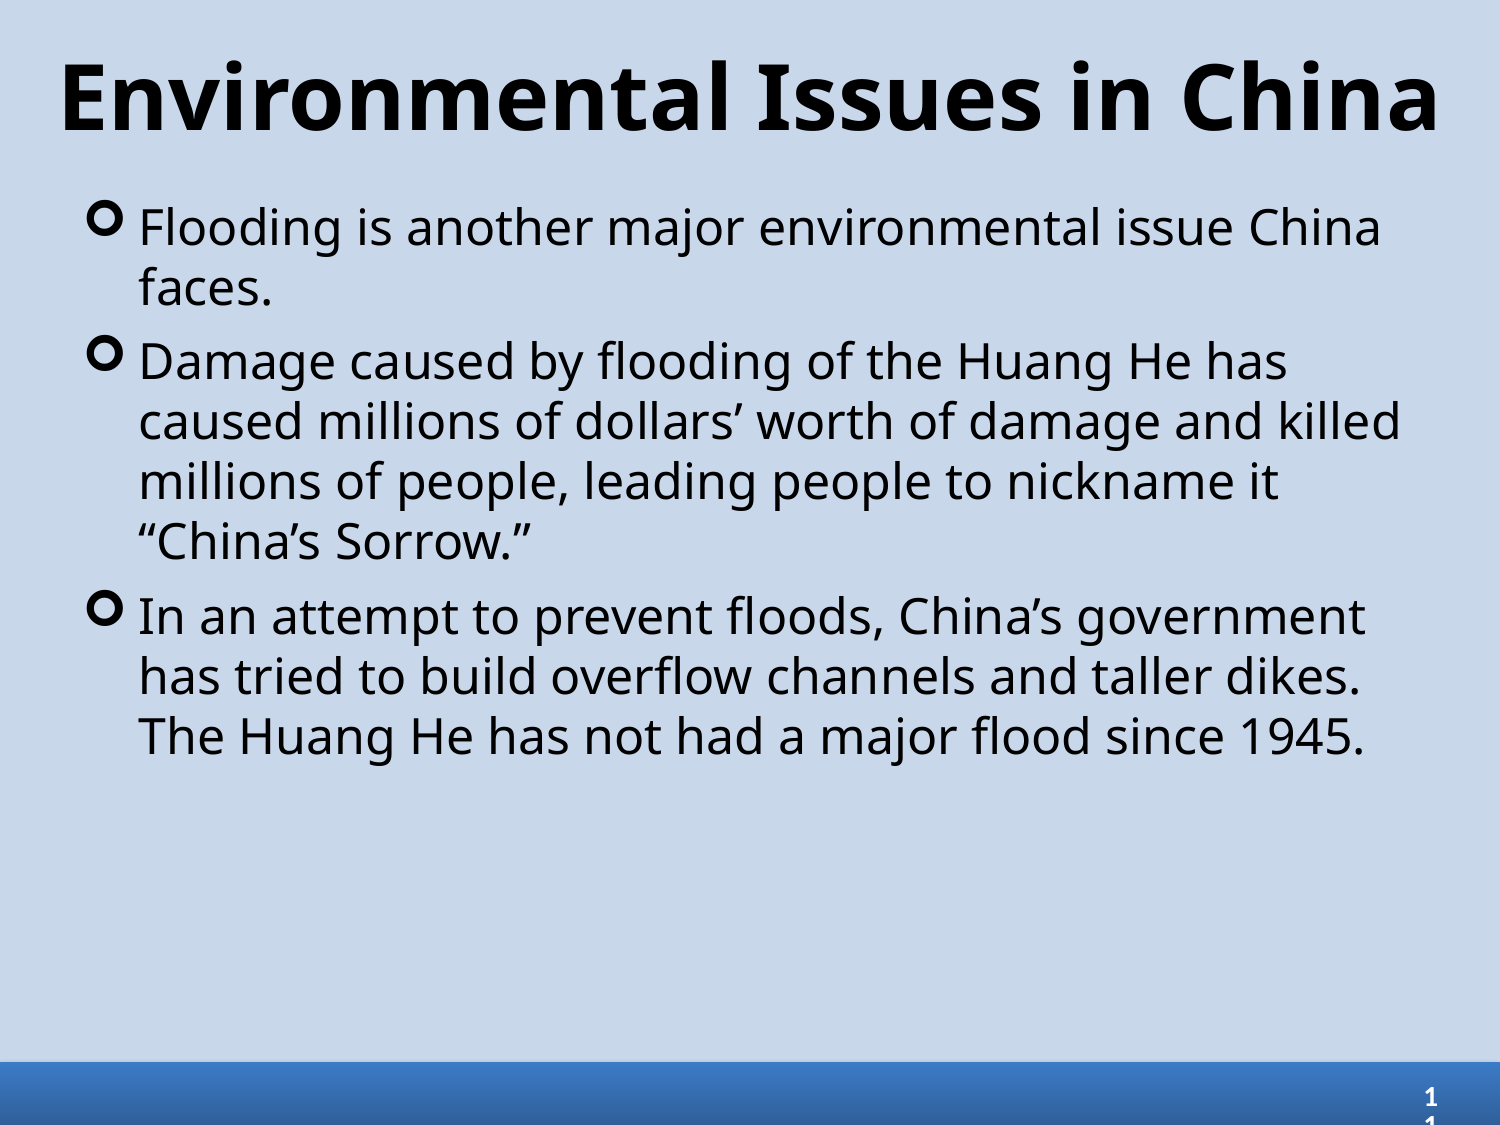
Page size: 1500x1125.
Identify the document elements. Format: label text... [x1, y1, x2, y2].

title Environmental Issues in China [0, 0, 1500, 188]
list Flooding is another major environmental issue China faces. Damage caused by flooding of the Huang He has caused millions of dollars’ worth of damage and killed millions of people, leading people to nickname it “China’s Sorrow.” In an attempt to prevent floods, China’s government has tried to build overflow channels and taller dikes. The Huang He has not had a major flood since 1945. [74, 186, 1426, 1006]
slide_number 11 [1415, 1070, 1451, 1120]
